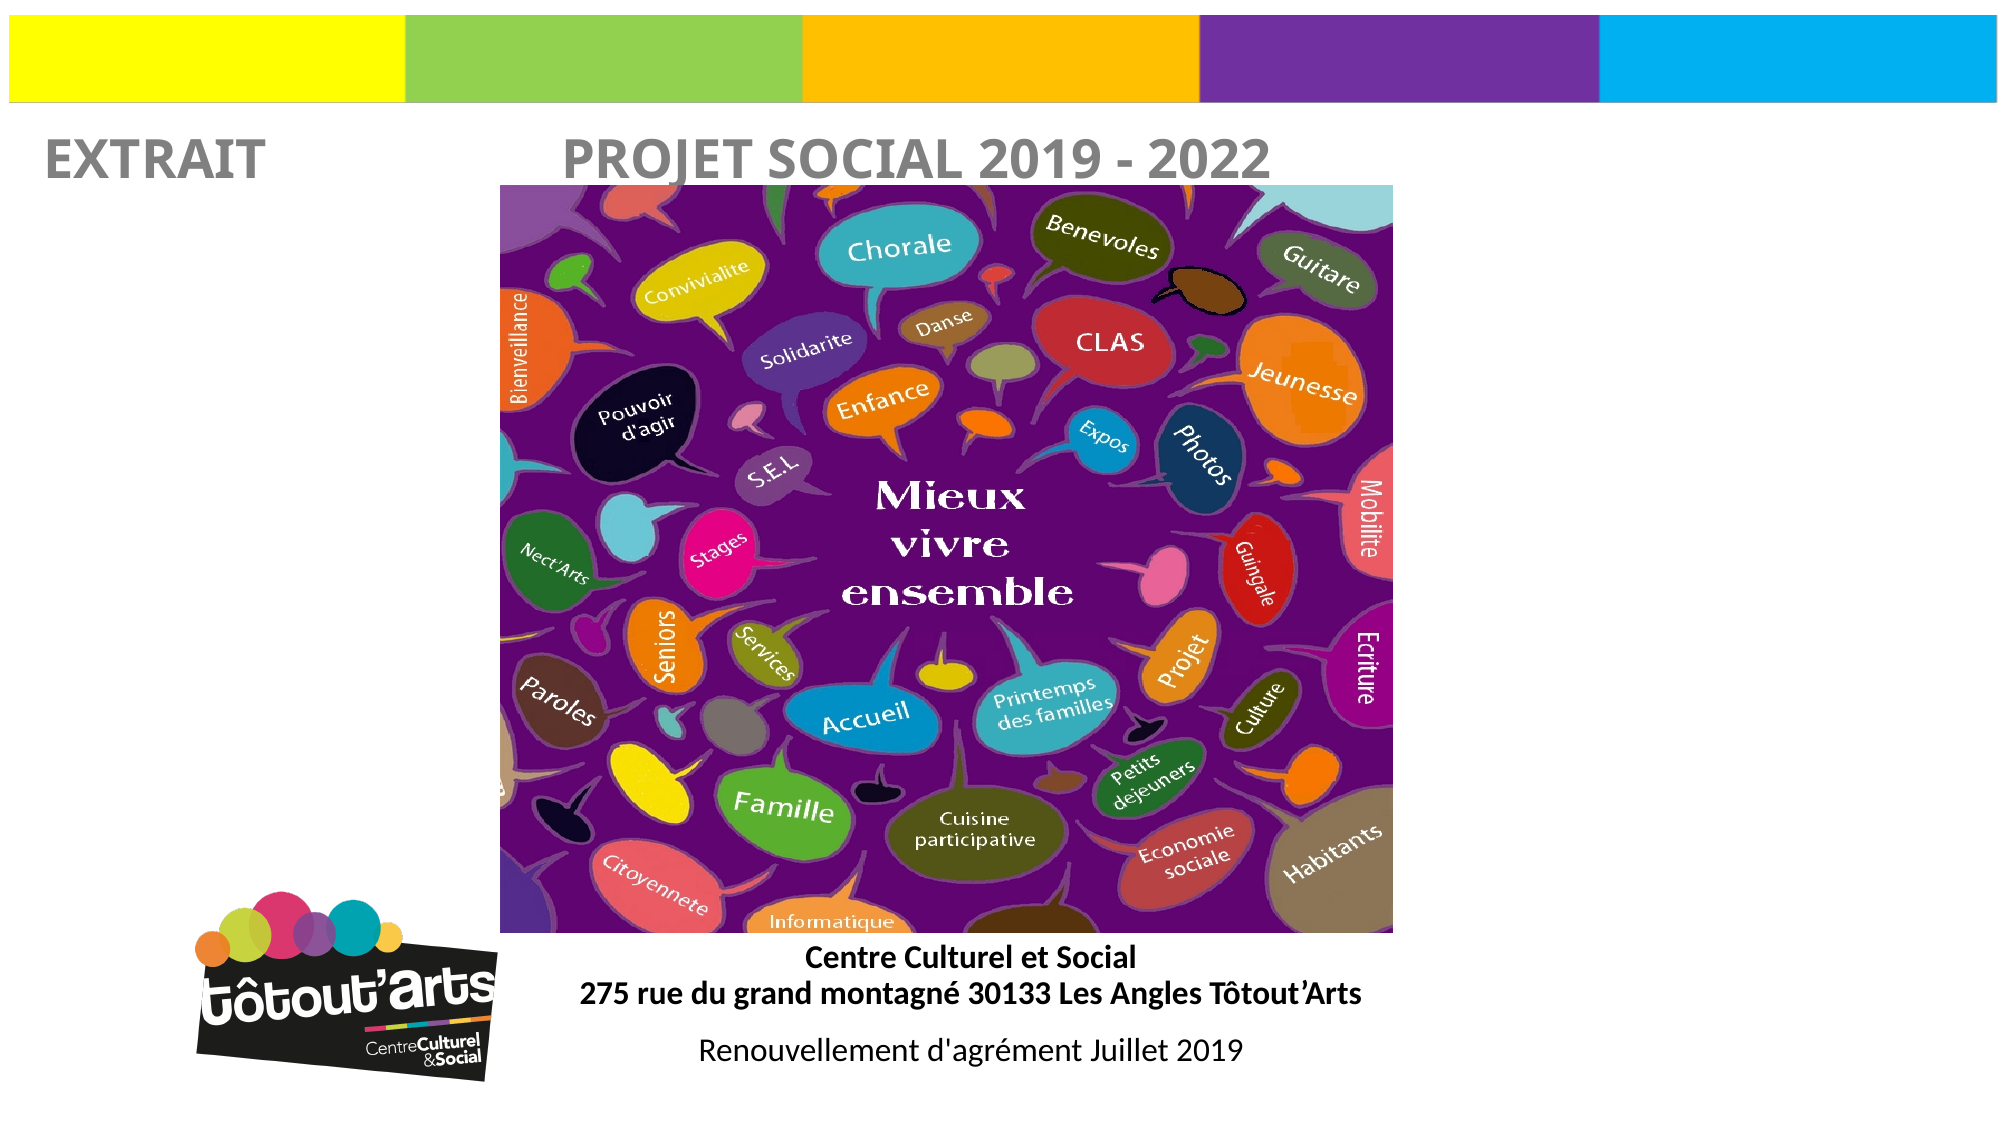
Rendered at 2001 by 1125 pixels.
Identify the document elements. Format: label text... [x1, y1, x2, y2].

text_box EXTRAIT PROJET SOCIAL 2019 - 2022 [28, 117, 1619, 218]
subtitle Centre Culturel et Social 275 rue du grand montagné 30133 Les Angles Tôtout’Arts Renouvellement d'agrément Juillet 2019 [221, 932, 1722, 1101]
picture [9, 15, 2000, 106]
picture [193, 185, 1393, 1083]
